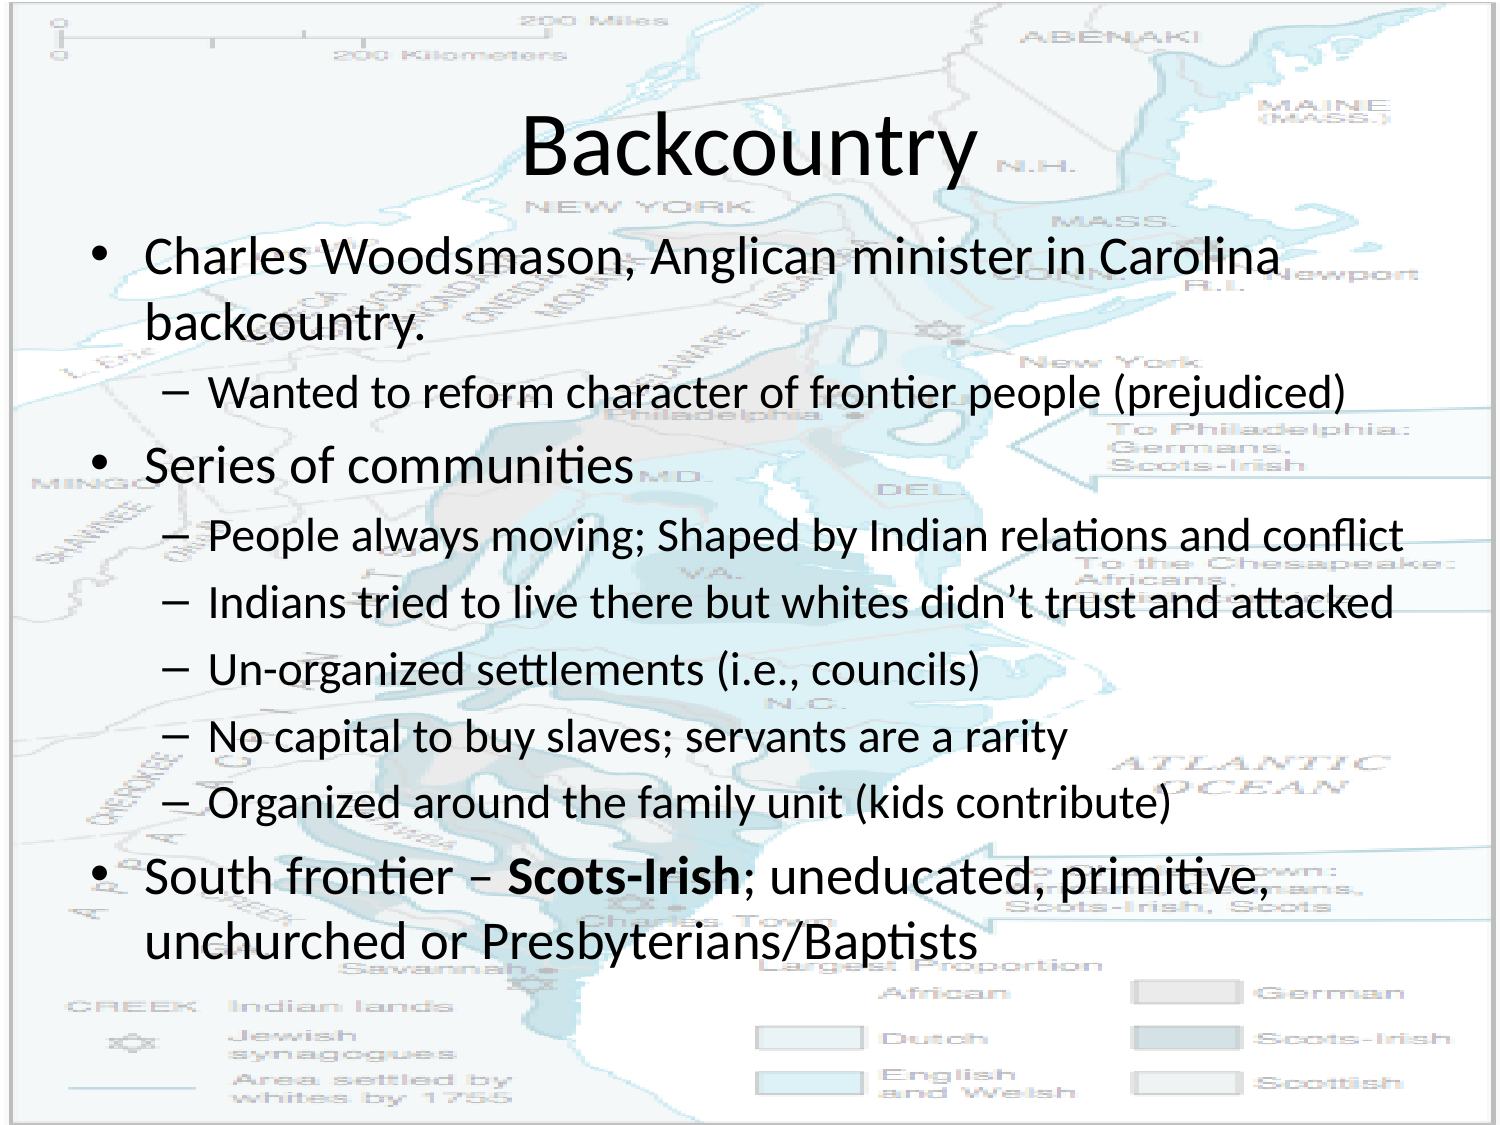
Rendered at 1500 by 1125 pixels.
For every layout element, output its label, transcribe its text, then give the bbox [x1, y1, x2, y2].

title Backcountry [75, 45, 1425, 212]
list Charles Woodsmason, Anglican minister in Carolina backcountry. Wanted to reform character of frontier people (prejudiced) Series of communities People always moving; Shaped by Indian relations and conflict Indians tried to live there but whites didn’t trust and attacked Un-organized settlements (i.e., councils) No capital to buy slaves; servants are a rarity Organized around the family unit (kids contribute) South frontier – Scots-Irish; uneducated, primitive, unchurched or Presbyterians/Baptists [75, 212, 1425, 1005]
